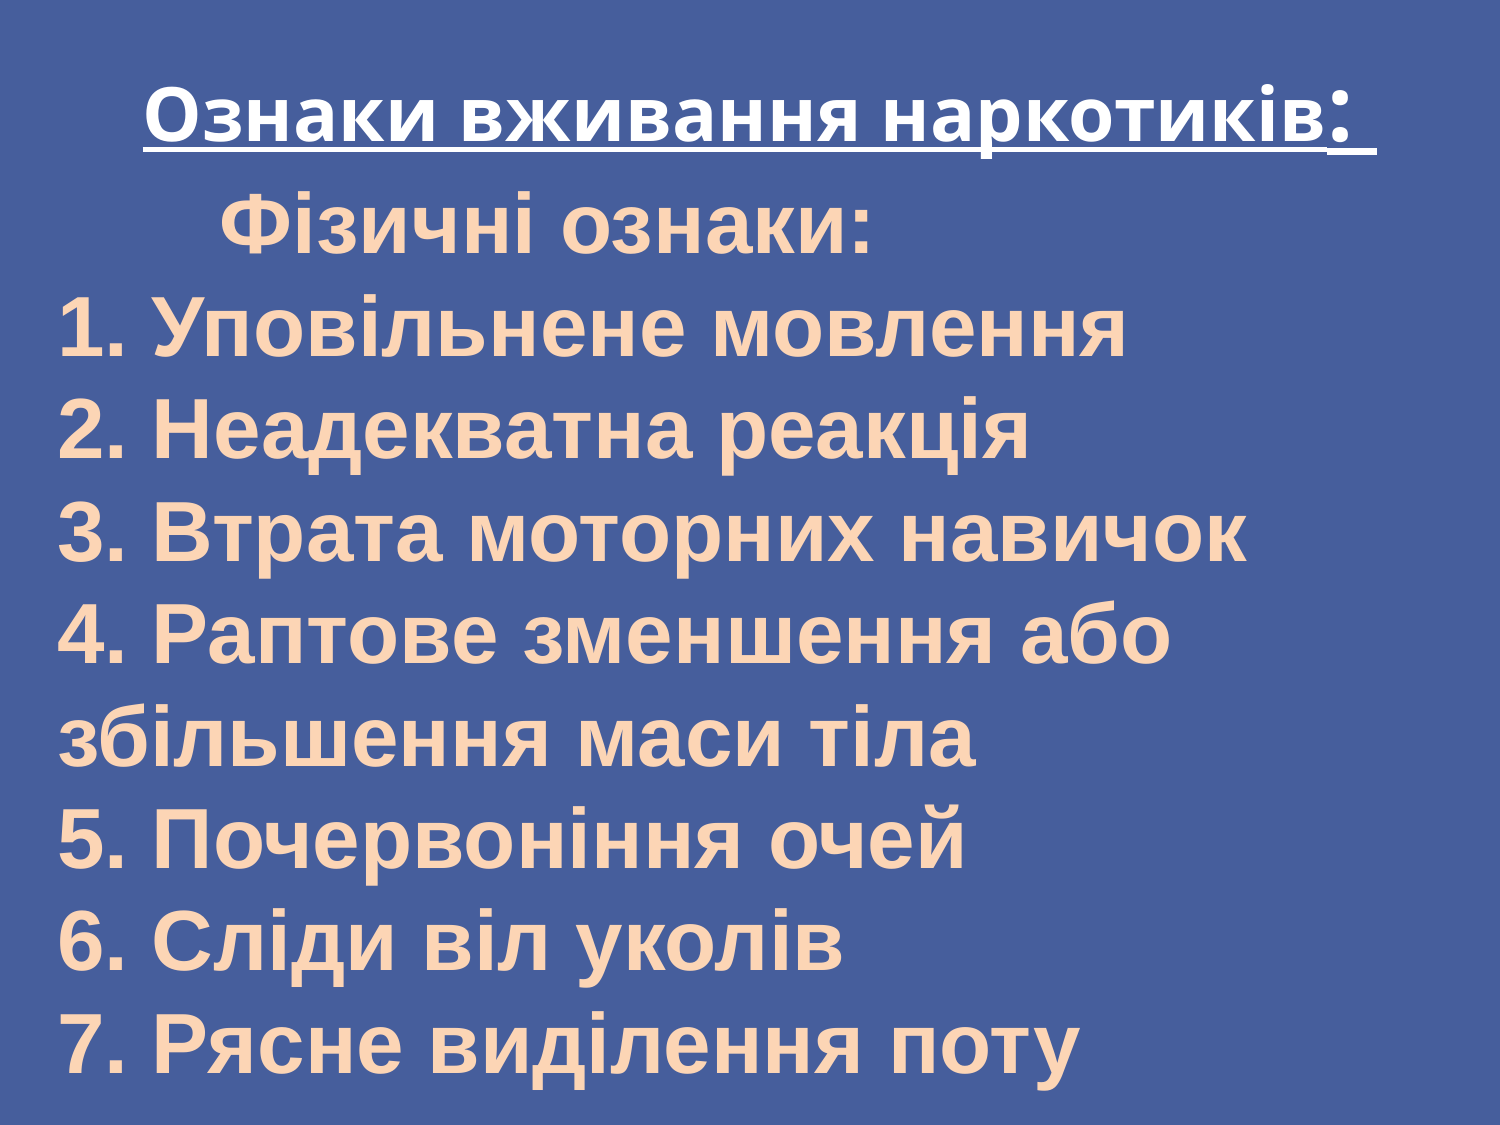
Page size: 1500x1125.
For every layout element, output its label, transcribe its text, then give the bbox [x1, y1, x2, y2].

title Фізичні ознаки: 1. Уповільнене мовлення 2. Неадекватна реакція 3. Втрата моторних навичок 4. Раптове зменшення або збільшення маси тіла 5. Почервоніння очей 6. Сліди віл уколів 7. Рясне виділення поту ​ [0, 149, 1500, 1125]
text_box Ознаки вживання наркотиків: [8, 42, 1500, 182]
